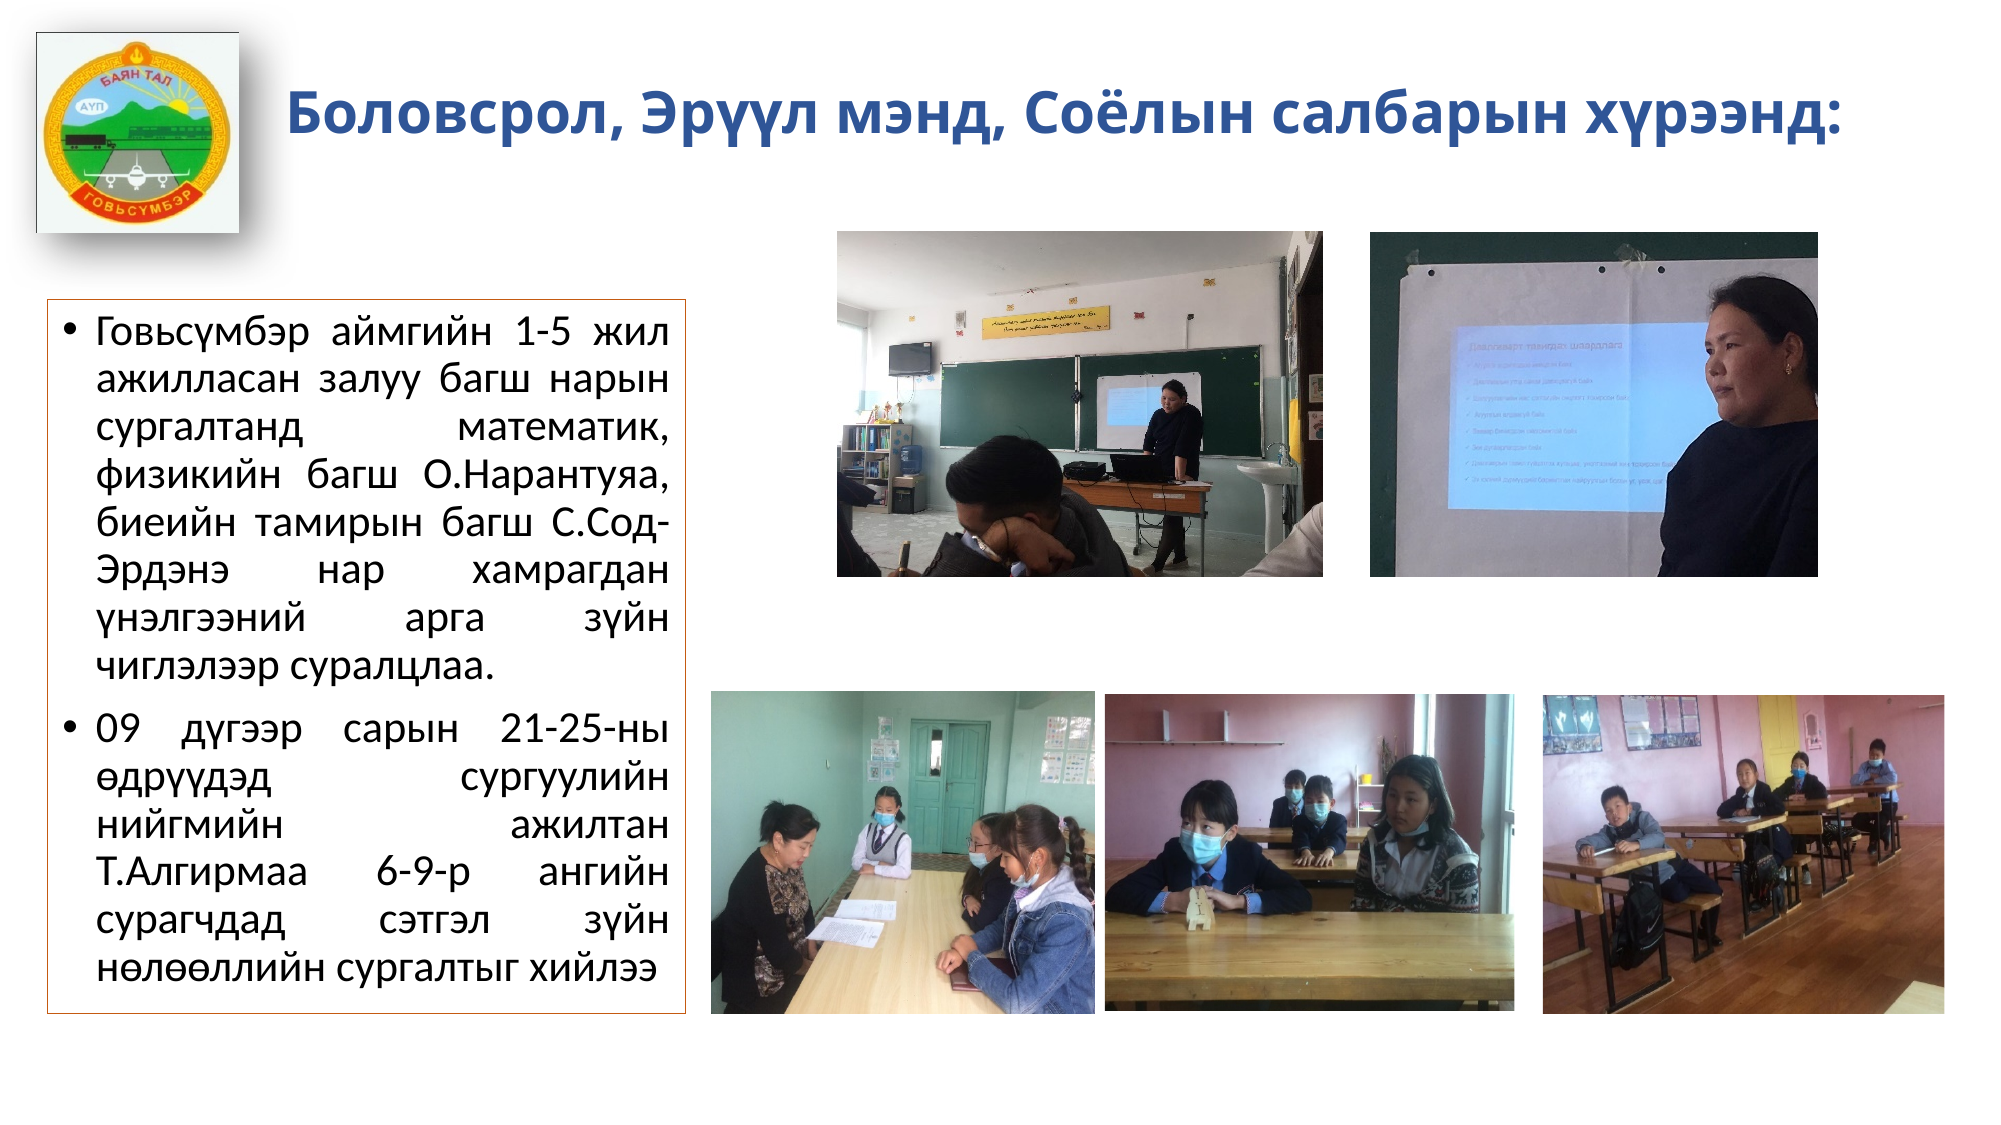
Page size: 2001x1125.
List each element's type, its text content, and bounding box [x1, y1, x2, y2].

list Говьсүмбэр аймгийн 1-5 жил ажилласан залуу багш нарын сургалтанд математик, физикийн багш О.Нарантуяа, биеийн тамирын багш С.Сод-Эрдэнэ нар хамрагдан үнэлгээний арга зүйн чиглэлээр суралцлаа. 09 дүгээр сарын 21-25-ны өдрүүдэд сургуулийн нийгмийн ажилтан Т.Алгирмаа 6-9-р ангийн сурагчдад сэтгэл зүйн нөлөөллийн сургалтыг хийлээ [47, 299, 686, 1014]
picture [1542, 695, 1945, 1014]
text_box Боловсрол, Эрүүл мэнд, Соёлын салбарын хүрээнд: [286, 68, 1944, 153]
picture [36, 32, 239, 233]
picture [711, 691, 1095, 1014]
picture [1104, 694, 1515, 1011]
picture [1370, 232, 1818, 577]
picture [837, 231, 1323, 577]
